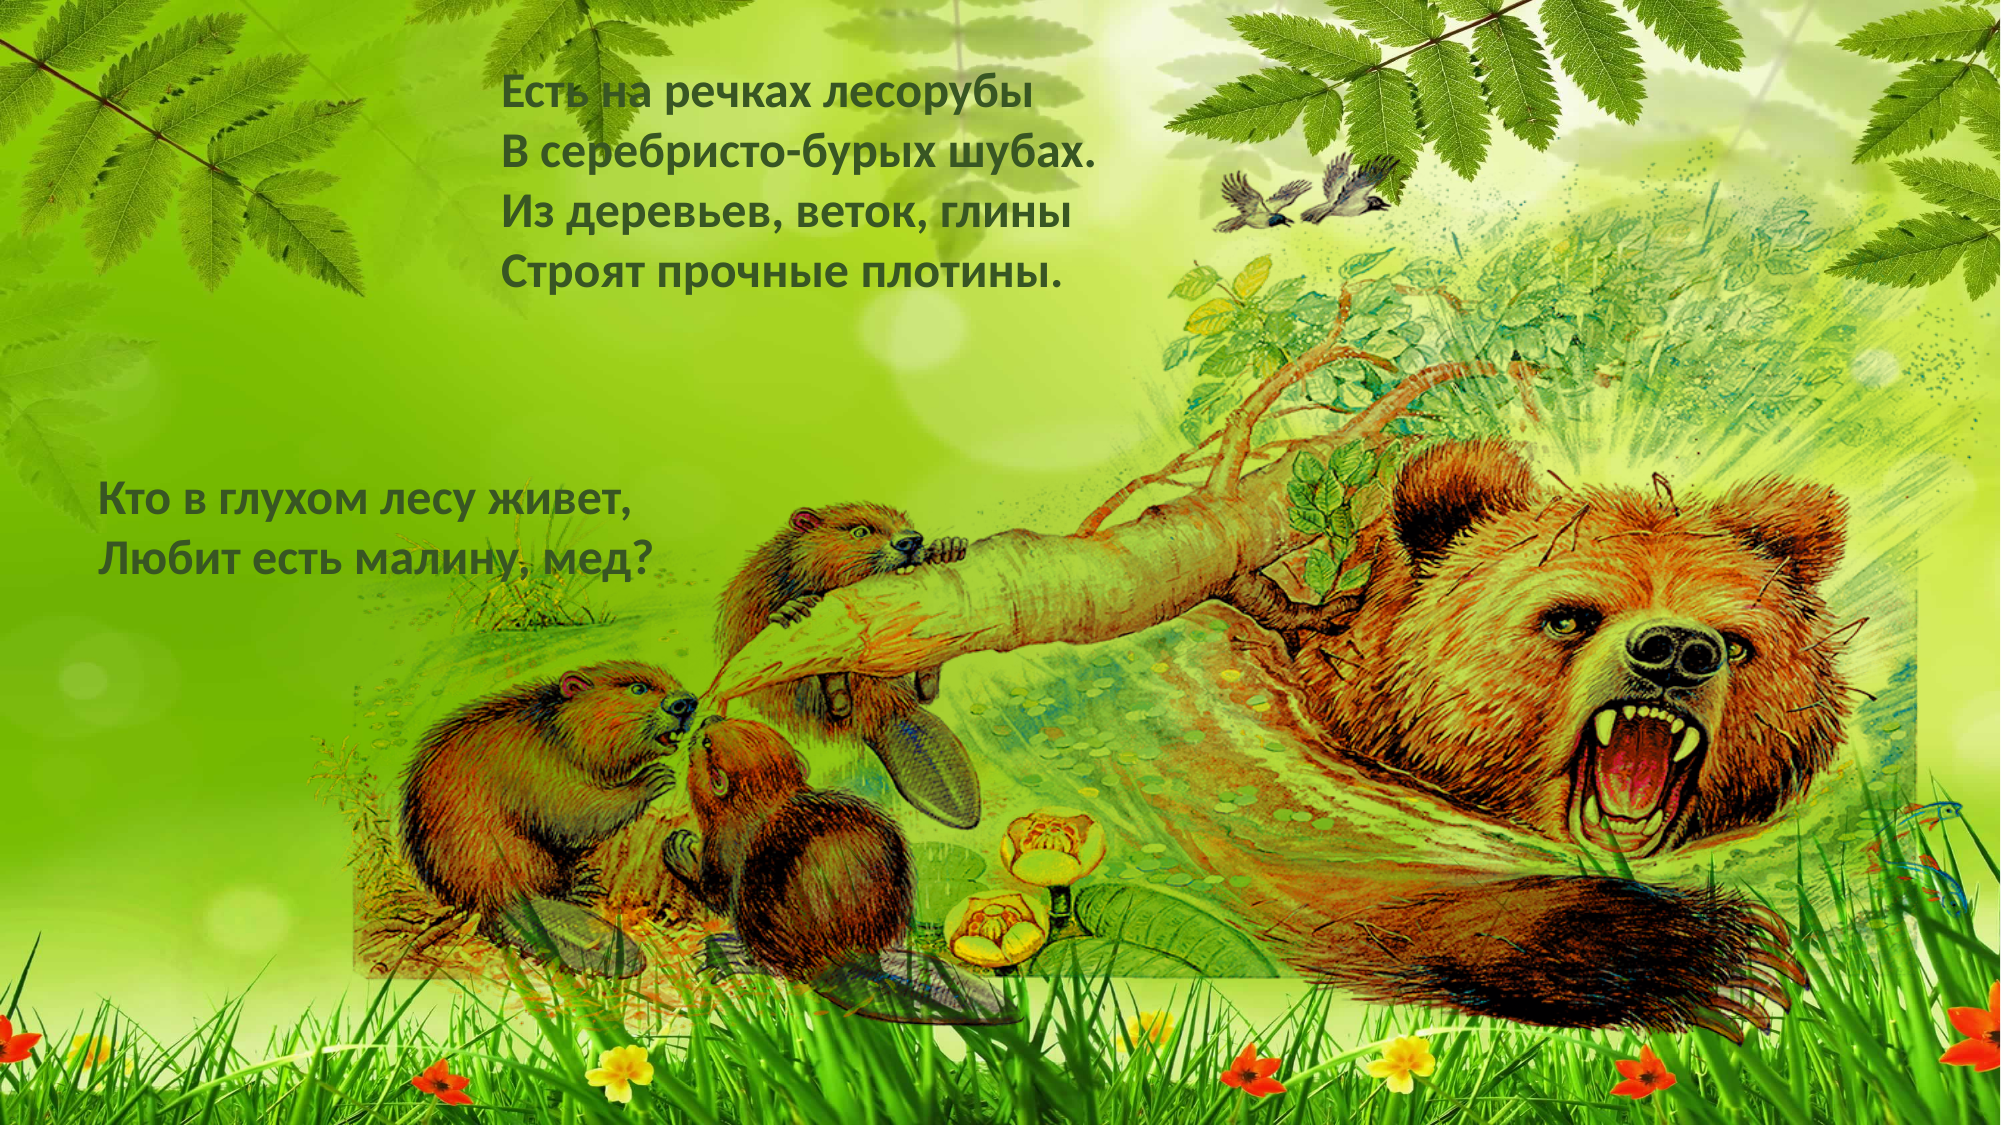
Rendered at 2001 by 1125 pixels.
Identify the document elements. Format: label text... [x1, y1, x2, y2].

text_box Кто в глухом лесу живет, Любит есть малину, мед? [83, 456, 306, 592]
picture [0, 0, 2001, 1125]
text_box Есть на речках лесорубы В серебристо-бурых шубах. Из деревьев, веток, глины Строят прочные плотины. [486, 50, 1152, 137]
